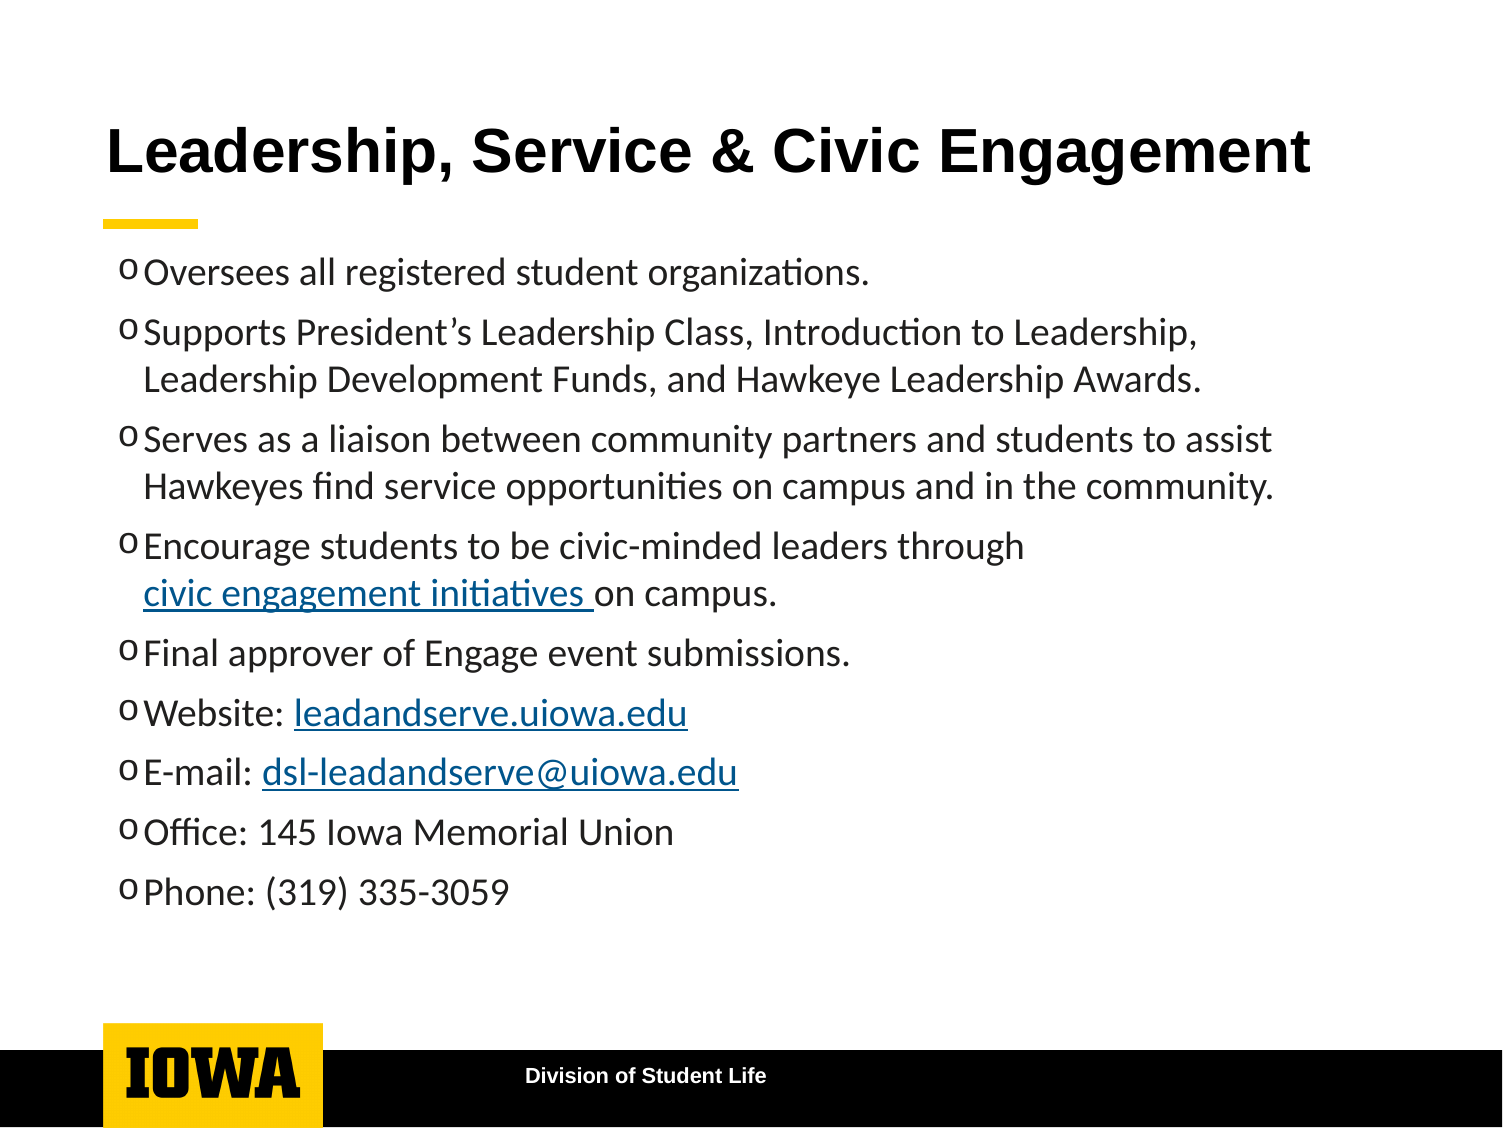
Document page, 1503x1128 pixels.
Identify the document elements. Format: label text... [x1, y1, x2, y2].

footer Division of Student Life [510, 1046, 990, 1103]
picture [103, 1023, 323, 1128]
list Oversees all registered student organizations. Supports President’s Leadership Class, Introduction to Leadership, Leadership Development Funds, and Hawkeye Leadership Awards. Serves as a liaison between community partners and students to assist Hawkeyes find service opportunities on campus and in the community. Encourage students to be civic-minded leaders through civic engagement initiatives on campus. Final approver of Engage event submissions. Website: leadandserve.uiowa.edu E-mail: dsl-leadandserve@uiowa.edu Office: 145 Iowa Memorial Union Phone: (319) 335-3059 [102, 238, 1398, 925]
title Leadership, Service & Civic Engagement [91, 81, 1387, 225]
